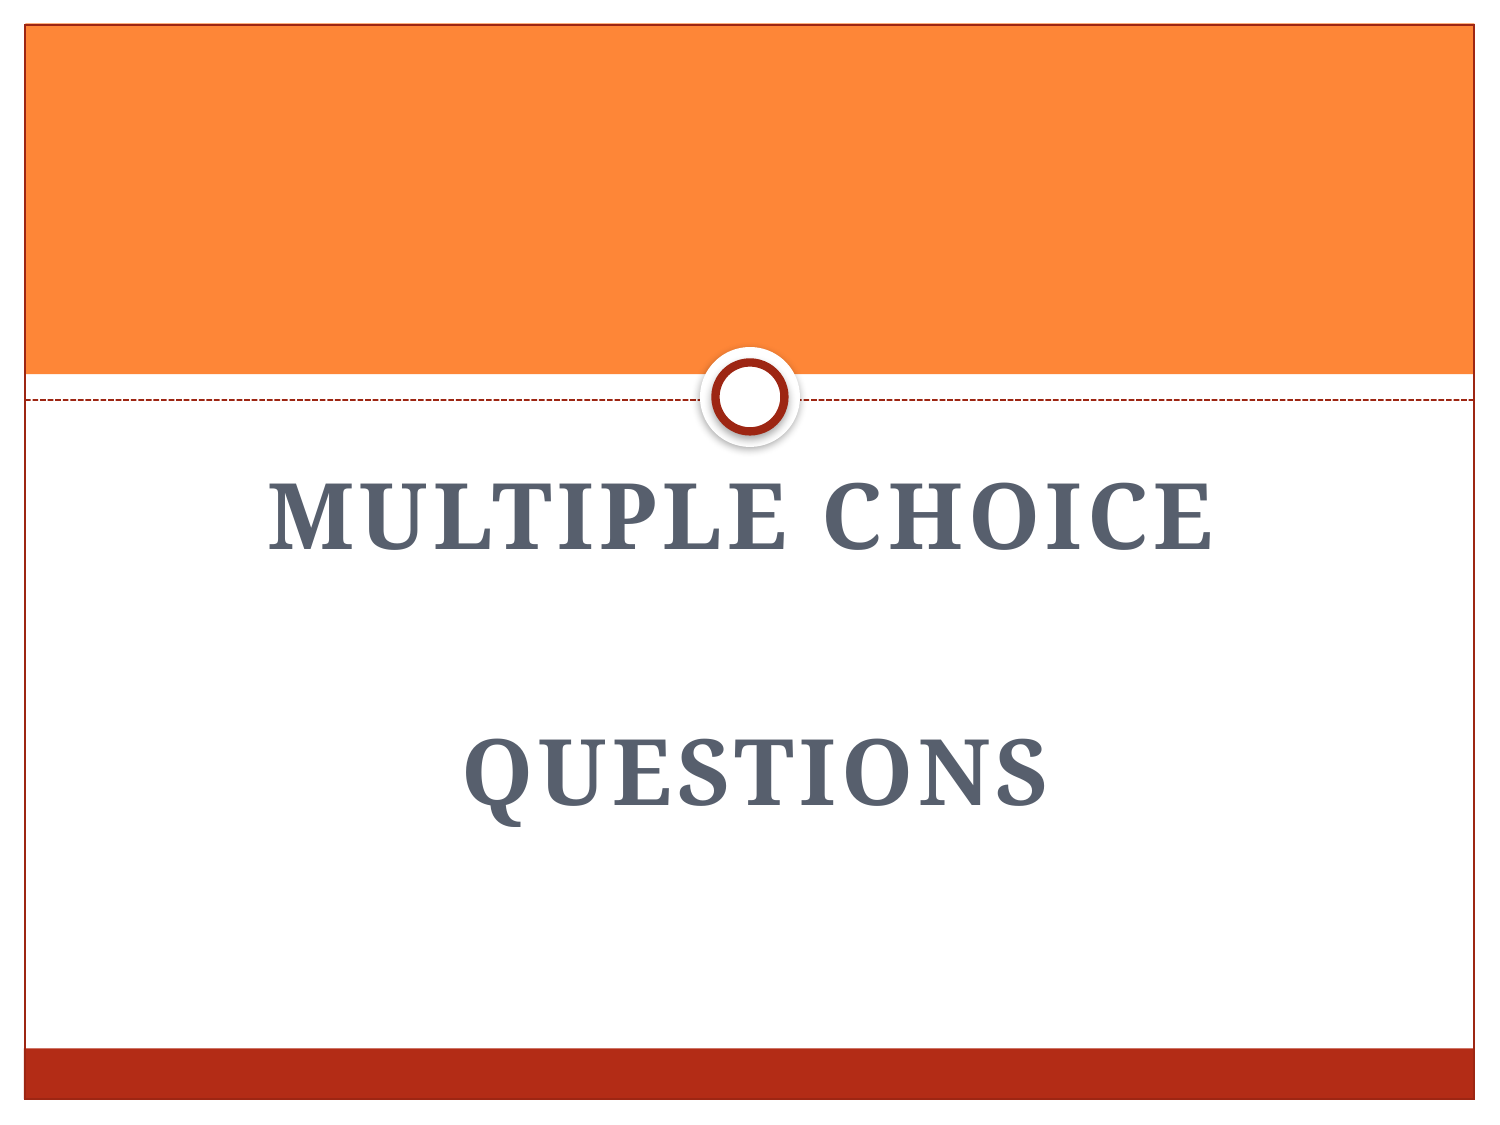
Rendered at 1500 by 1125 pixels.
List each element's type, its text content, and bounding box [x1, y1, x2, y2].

list MULTIPLE CHOICE QUESTIONS [224, 450, 1288, 875]
